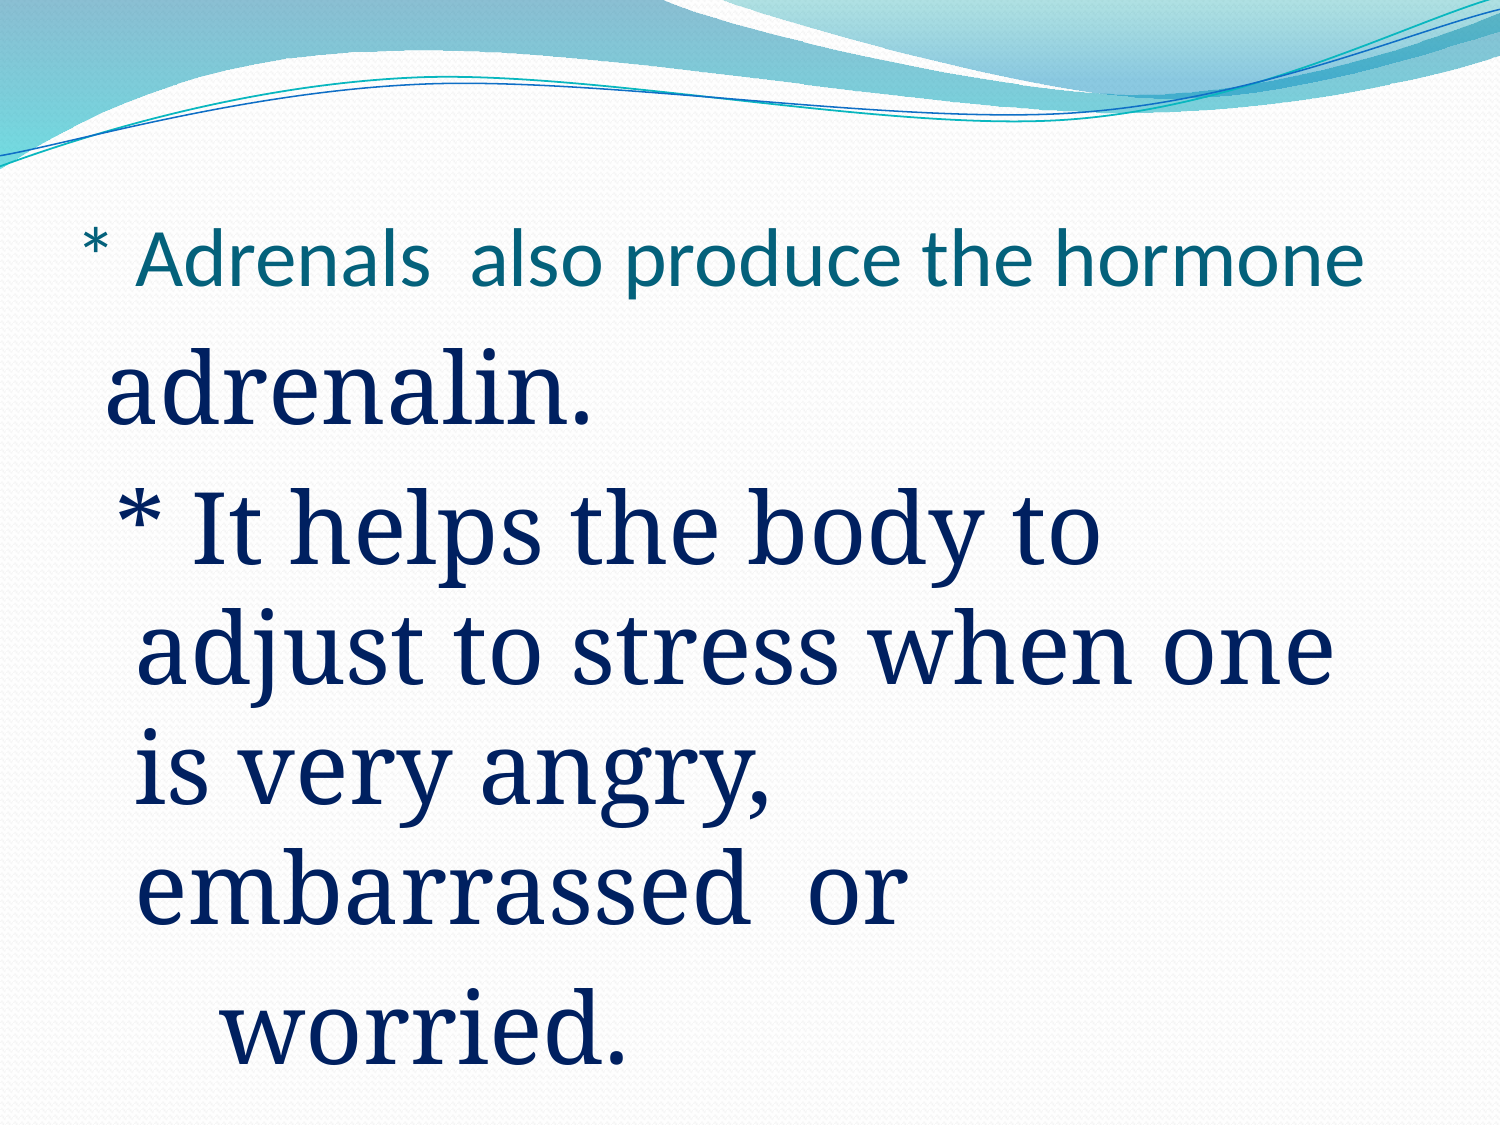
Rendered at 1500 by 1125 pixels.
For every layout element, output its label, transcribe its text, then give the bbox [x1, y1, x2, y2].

title * Adrenals also produce the hormone [75, 115, 1425, 303]
list adrenalin. * It helps the body to adjust to stress when one is very angry, embarrassed or worried. [75, 317, 1425, 1038]
